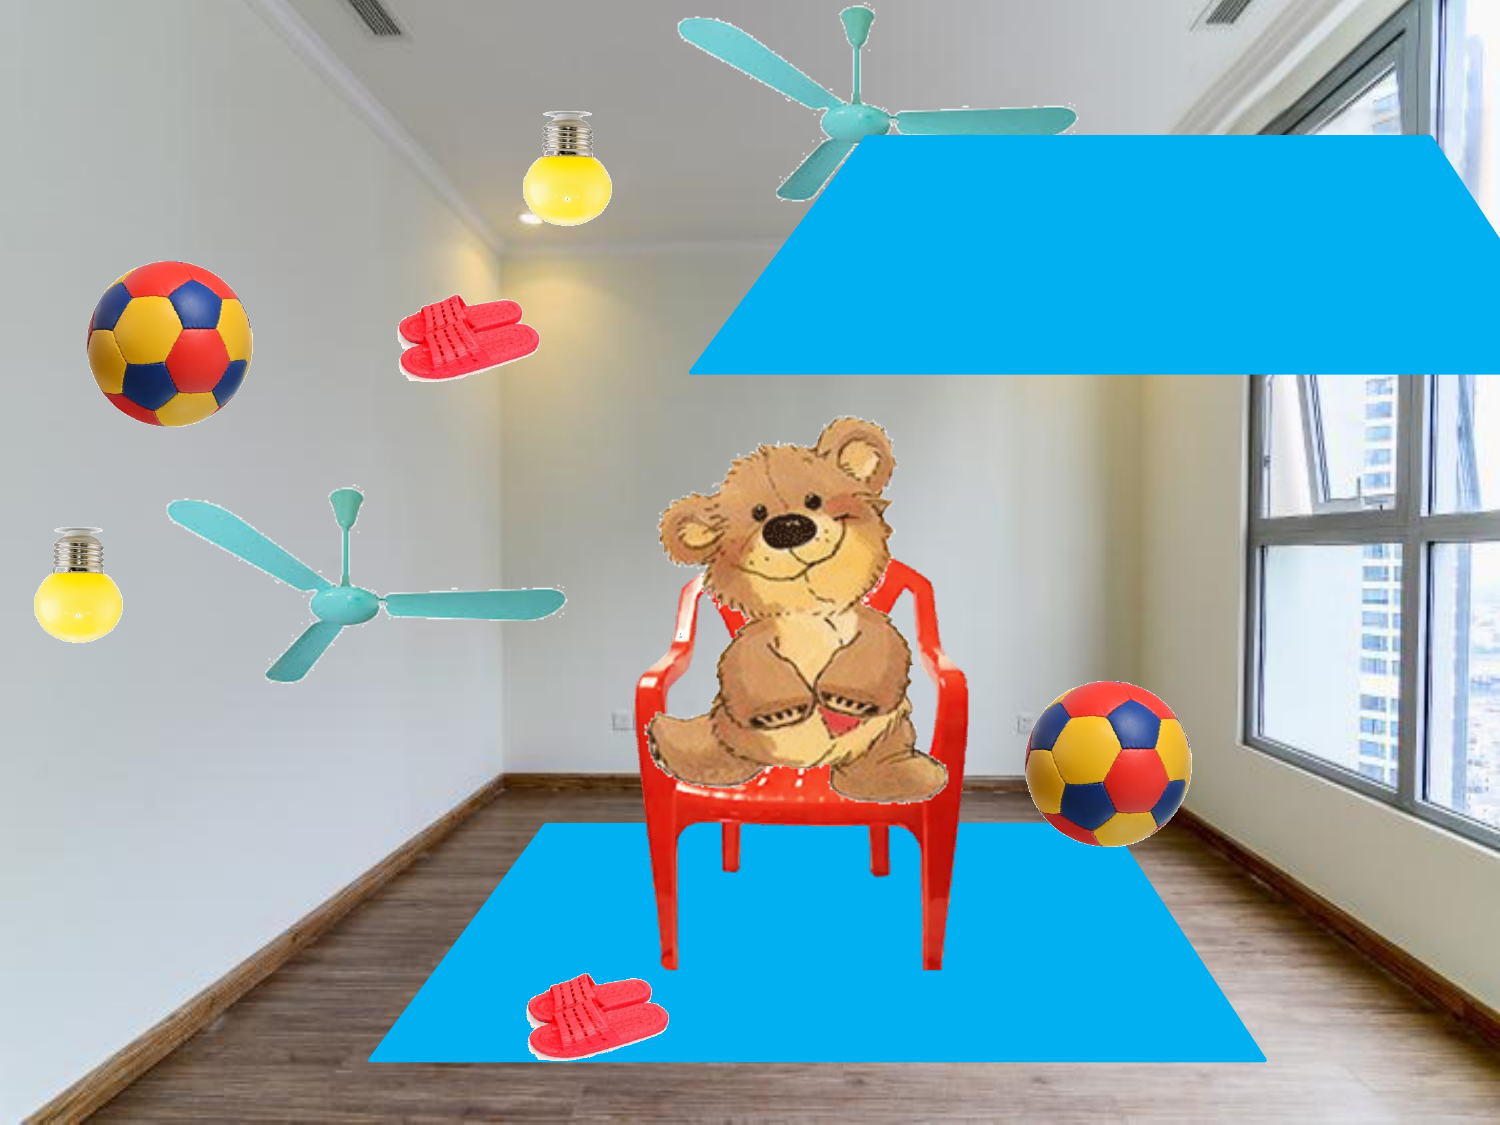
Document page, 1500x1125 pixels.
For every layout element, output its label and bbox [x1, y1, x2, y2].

text_box [368, 823, 544, 1063]
text_box [680, 862, 1267, 1063]
picture [0, 0, 1500, 1125]
text_box [689, 135, 1500, 375]
